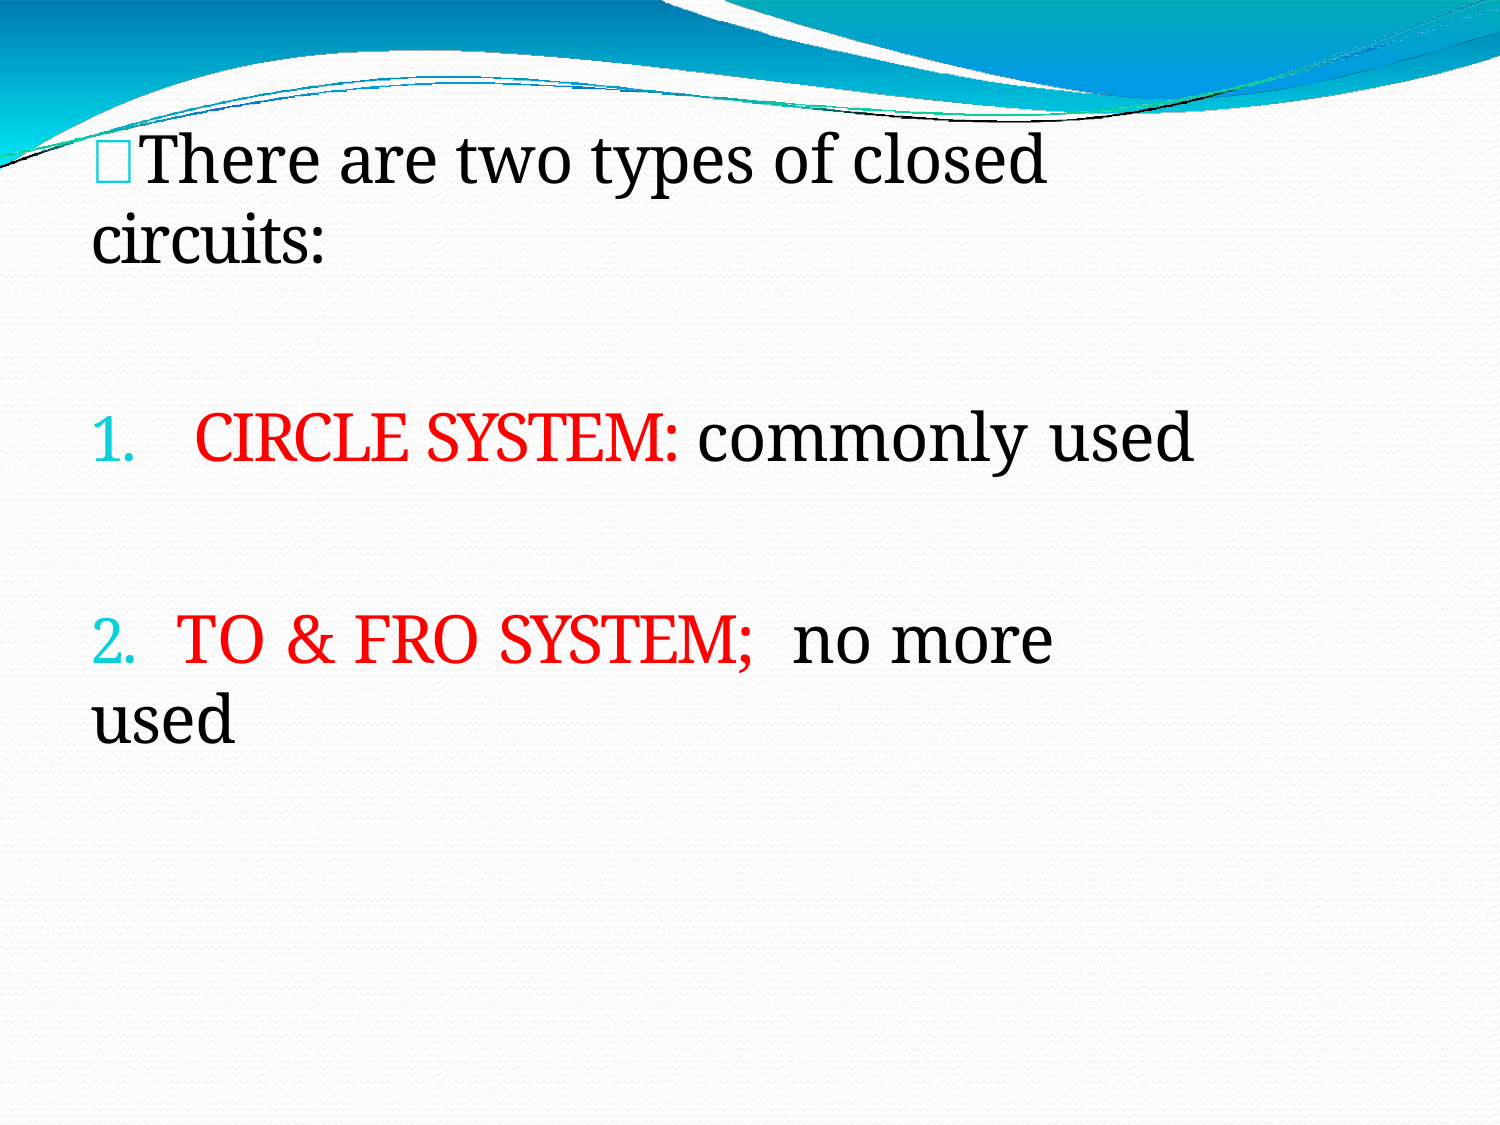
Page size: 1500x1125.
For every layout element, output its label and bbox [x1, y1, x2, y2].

text_box [0, 0, 1500, 1125]
